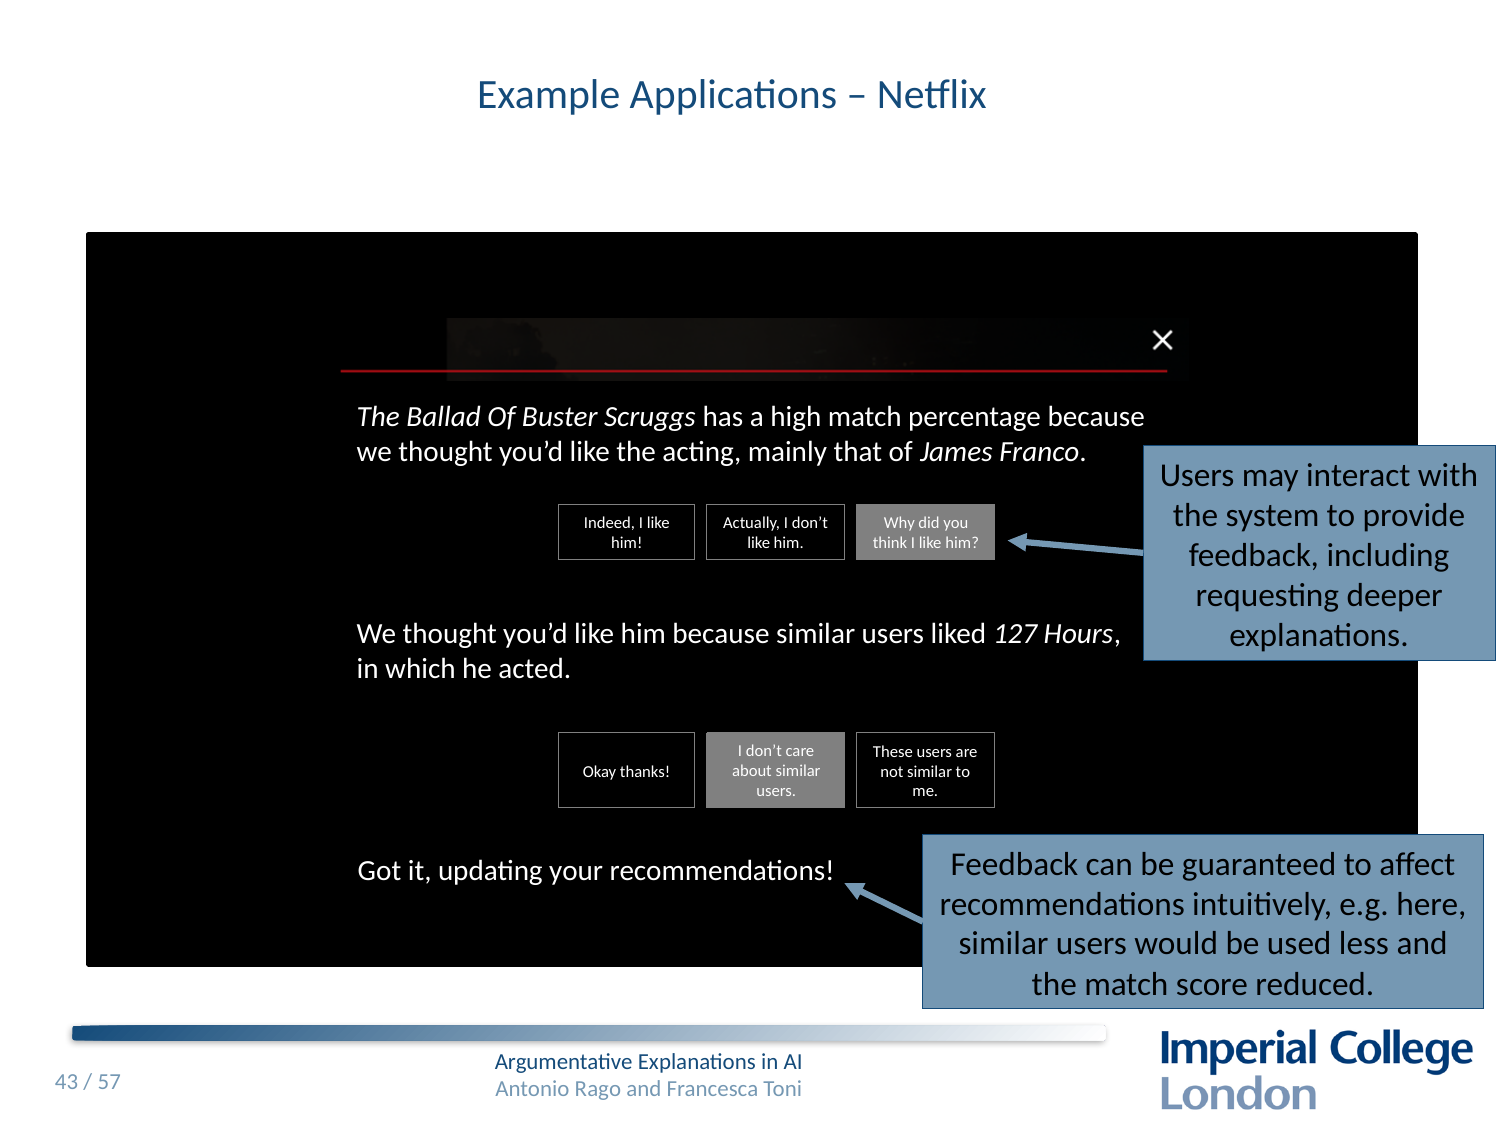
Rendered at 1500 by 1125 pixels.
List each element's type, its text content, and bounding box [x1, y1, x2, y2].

title Example Applications – Netflix [57, 45, 1408, 139]
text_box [844, 834, 1484, 1012]
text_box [88, 233, 1417, 965]
picture [1143, 1016, 1488, 1125]
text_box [1007, 445, 1496, 663]
